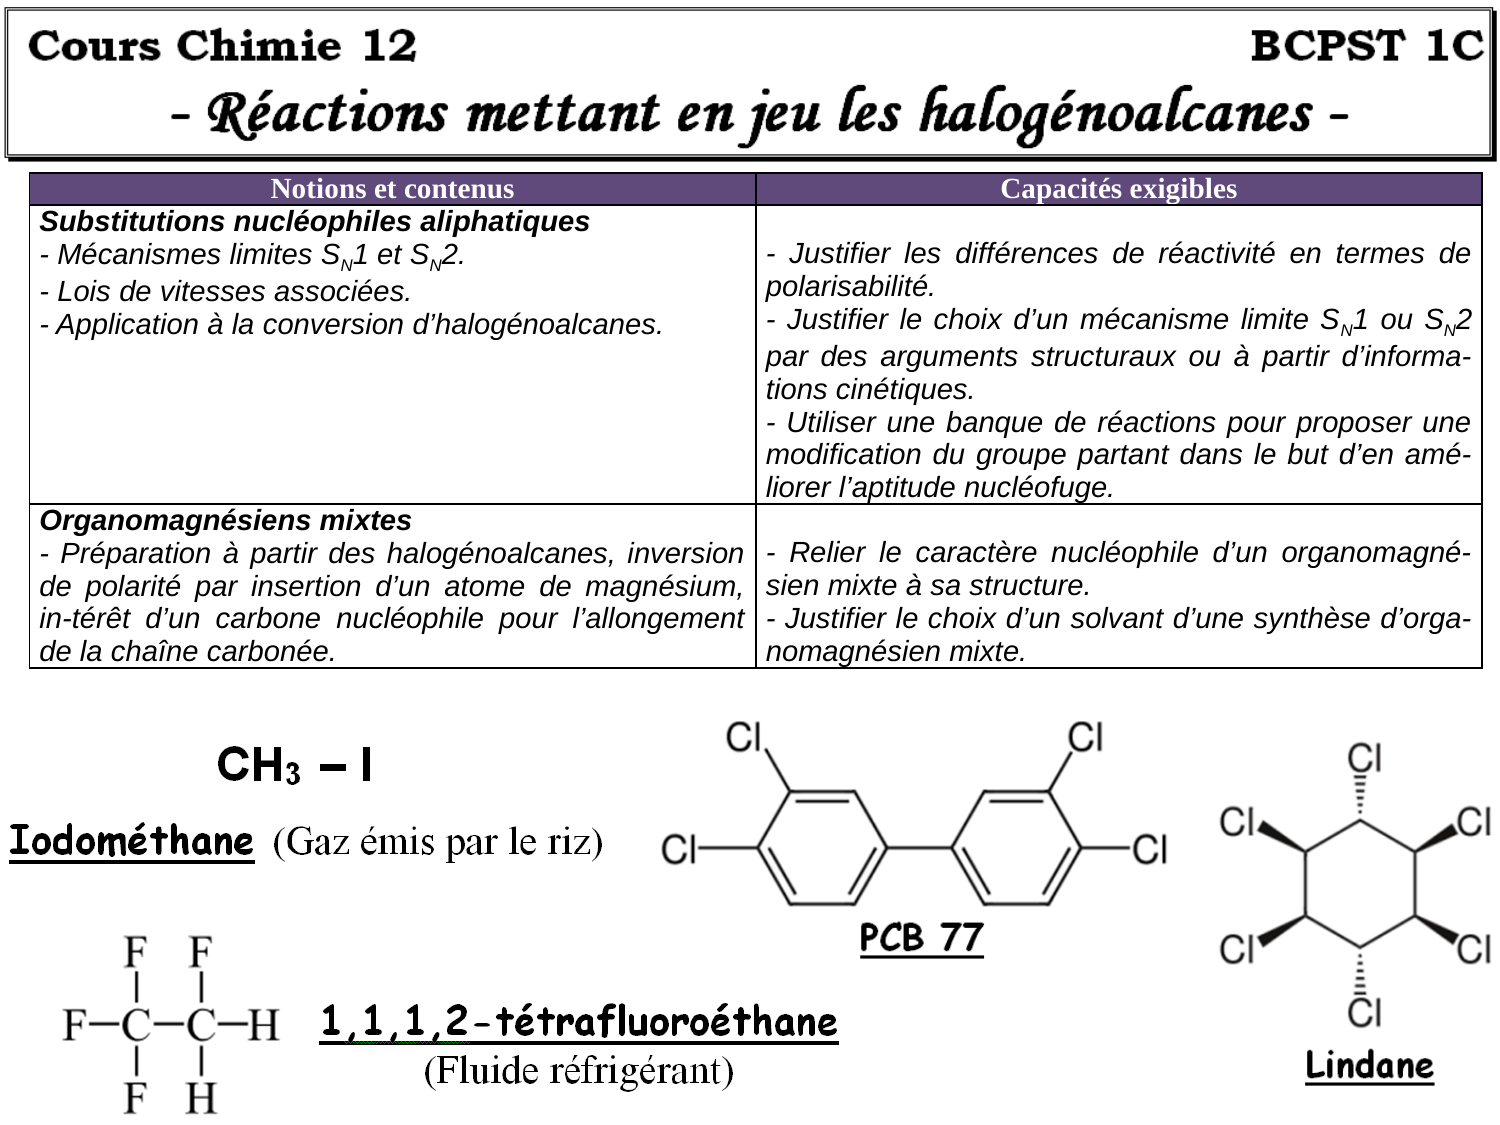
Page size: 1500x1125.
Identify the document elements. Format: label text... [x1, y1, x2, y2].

table_cell Substitutions nucléophiles aliphatiques - Mécanismes limites SN1 et SN2. - Lois de vitesses associées. - Application à la conversion d’halogénoalcanes. [30, 206, 755, 503]
table_cell - Justifier les différences de réactivité en termes de polarisabilité. - Justifier le choix d’un mécanisme limite SN1 ou SN2 par des arguments structuraux ou à partir d’informa-tions cinétiques. - Utiliser une banque de réactions pour proposer une modification du groupe partant dans le but d’en amé-liorer l’aptitude nucléofuge. [757, 206, 1481, 503]
picture [1205, 727, 1500, 1095]
table_cell Organomagnésiens mixtes - Préparation à partir des halogénoalcanes, inversion de polarité par insertion d’un atome de magnésium, in-térêt d’un carbone nucléophile pour l’allongement de la chaîne carbonée. [30, 505, 755, 667]
table_header Notions et contenus [30, 174, 755, 204]
table_cell - Relier le caractère nucléophile d’un organomagné-sien mixte à sa structure. - Justifier le choix d’un solvant d’une synthèse d’orga-nomagnésien mixte. [757, 505, 1481, 667]
picture [0, 7, 1500, 164]
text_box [52, 931, 857, 1118]
picture [655, 715, 1176, 965]
table_header Capacités exigibles [757, 174, 1481, 204]
picture [0, 739, 610, 870]
